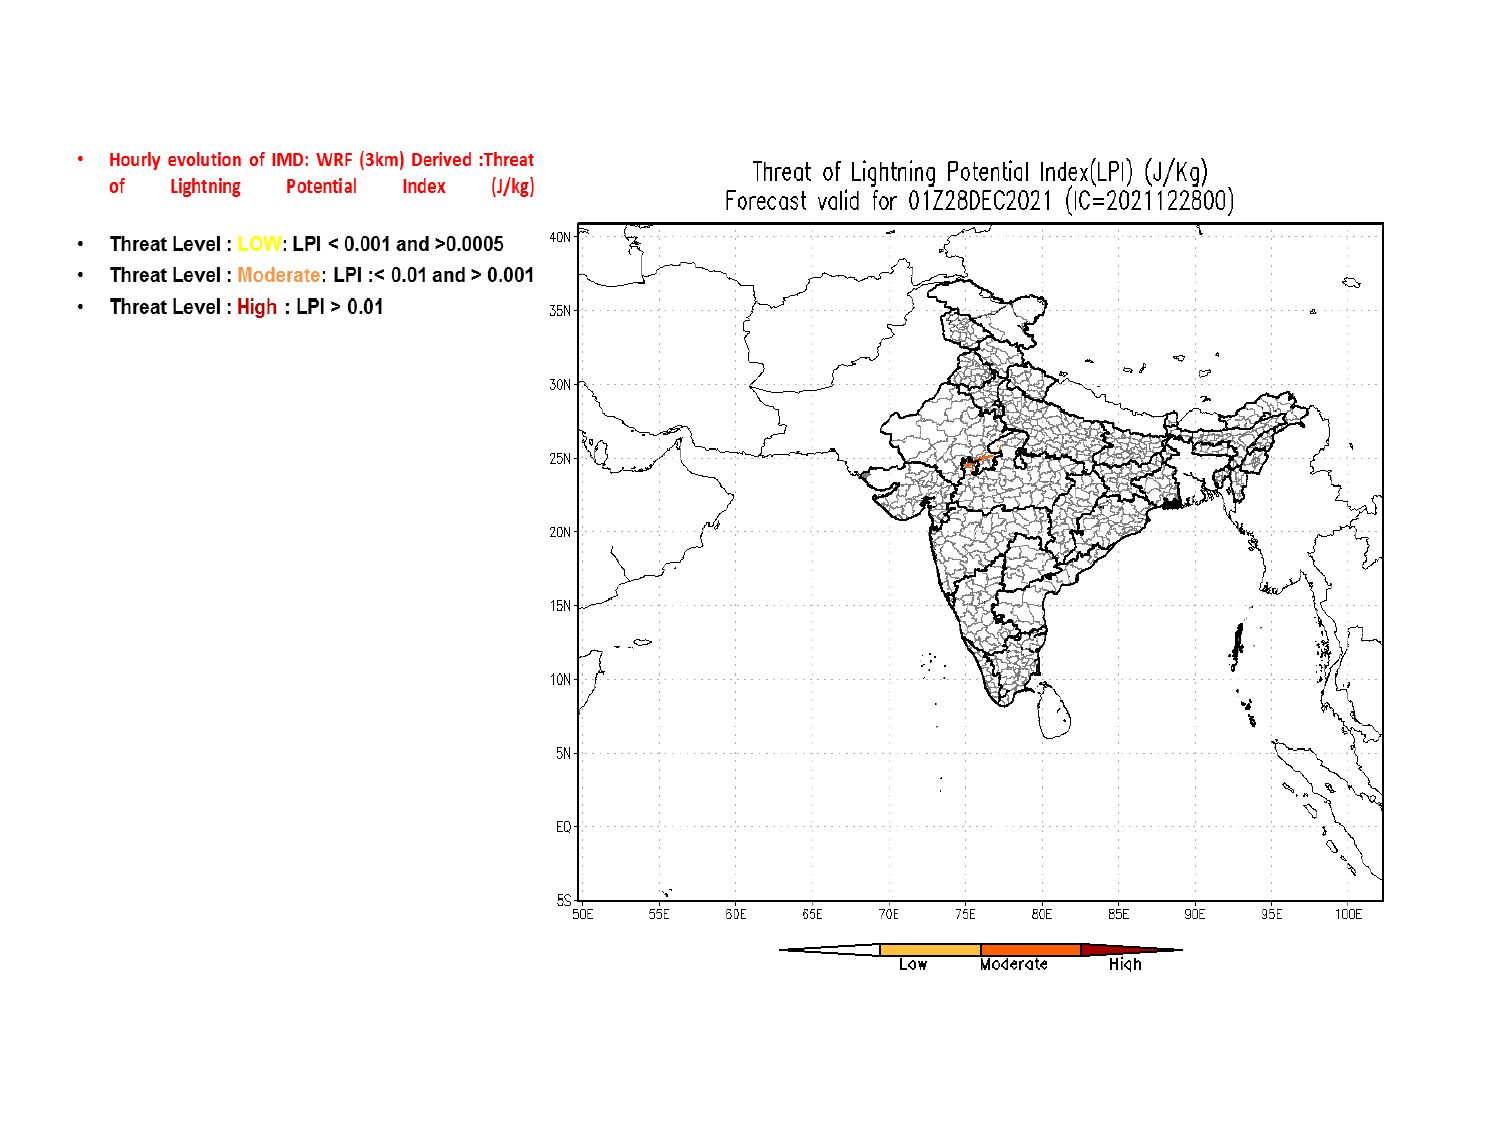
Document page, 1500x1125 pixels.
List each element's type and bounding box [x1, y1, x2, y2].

picture [74, 149, 1426, 976]
